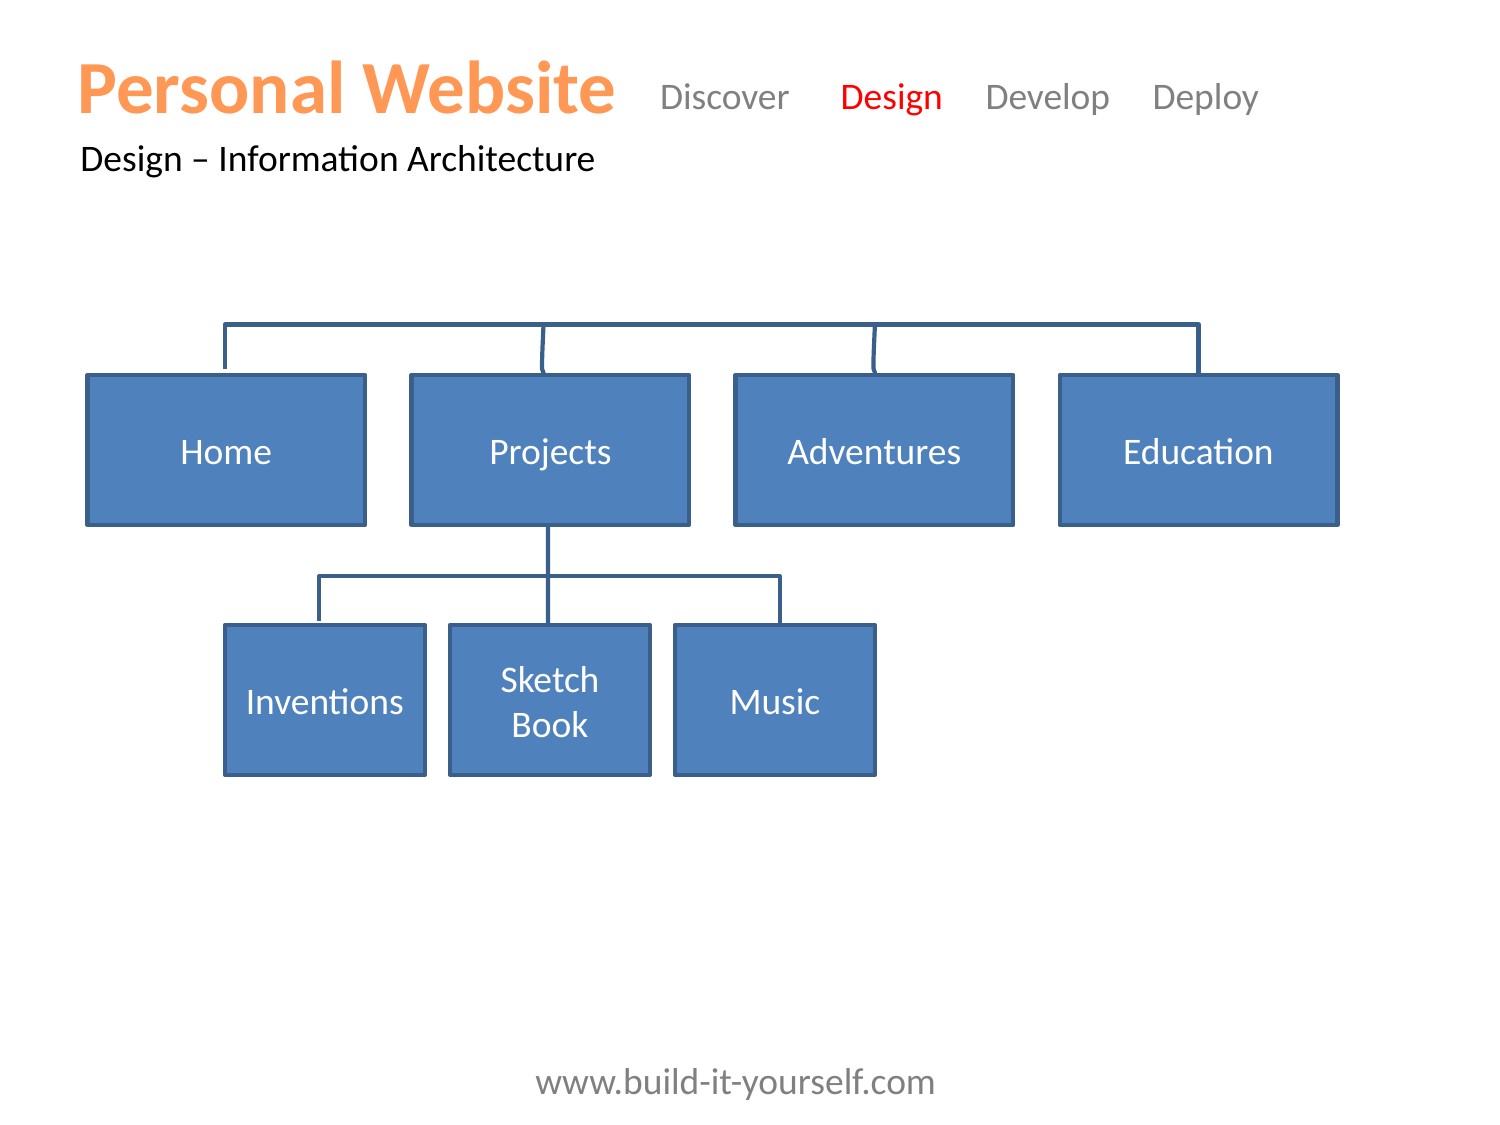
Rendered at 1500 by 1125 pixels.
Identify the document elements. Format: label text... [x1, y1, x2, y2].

text_box [545, 534, 552, 627]
text_box [223, 322, 1201, 373]
text_box [871, 324, 877, 373]
text_box [317, 574, 545, 624]
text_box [87, 374, 1338, 526]
text_box Inventions [223, 623, 427, 777]
text_box Discover Design Develop Deploy [645, 64, 1283, 125]
text_box [551, 574, 782, 627]
text_box Sketch Book [448, 623, 652, 777]
text_box www.build-it-yourself.com [520, 1049, 952, 1110]
text_box Design – Information Architecture [65, 126, 612, 187]
text_box [539, 325, 546, 373]
text_box Personal Website [62, 31, 663, 137]
text_box Music [673, 623, 877, 777]
